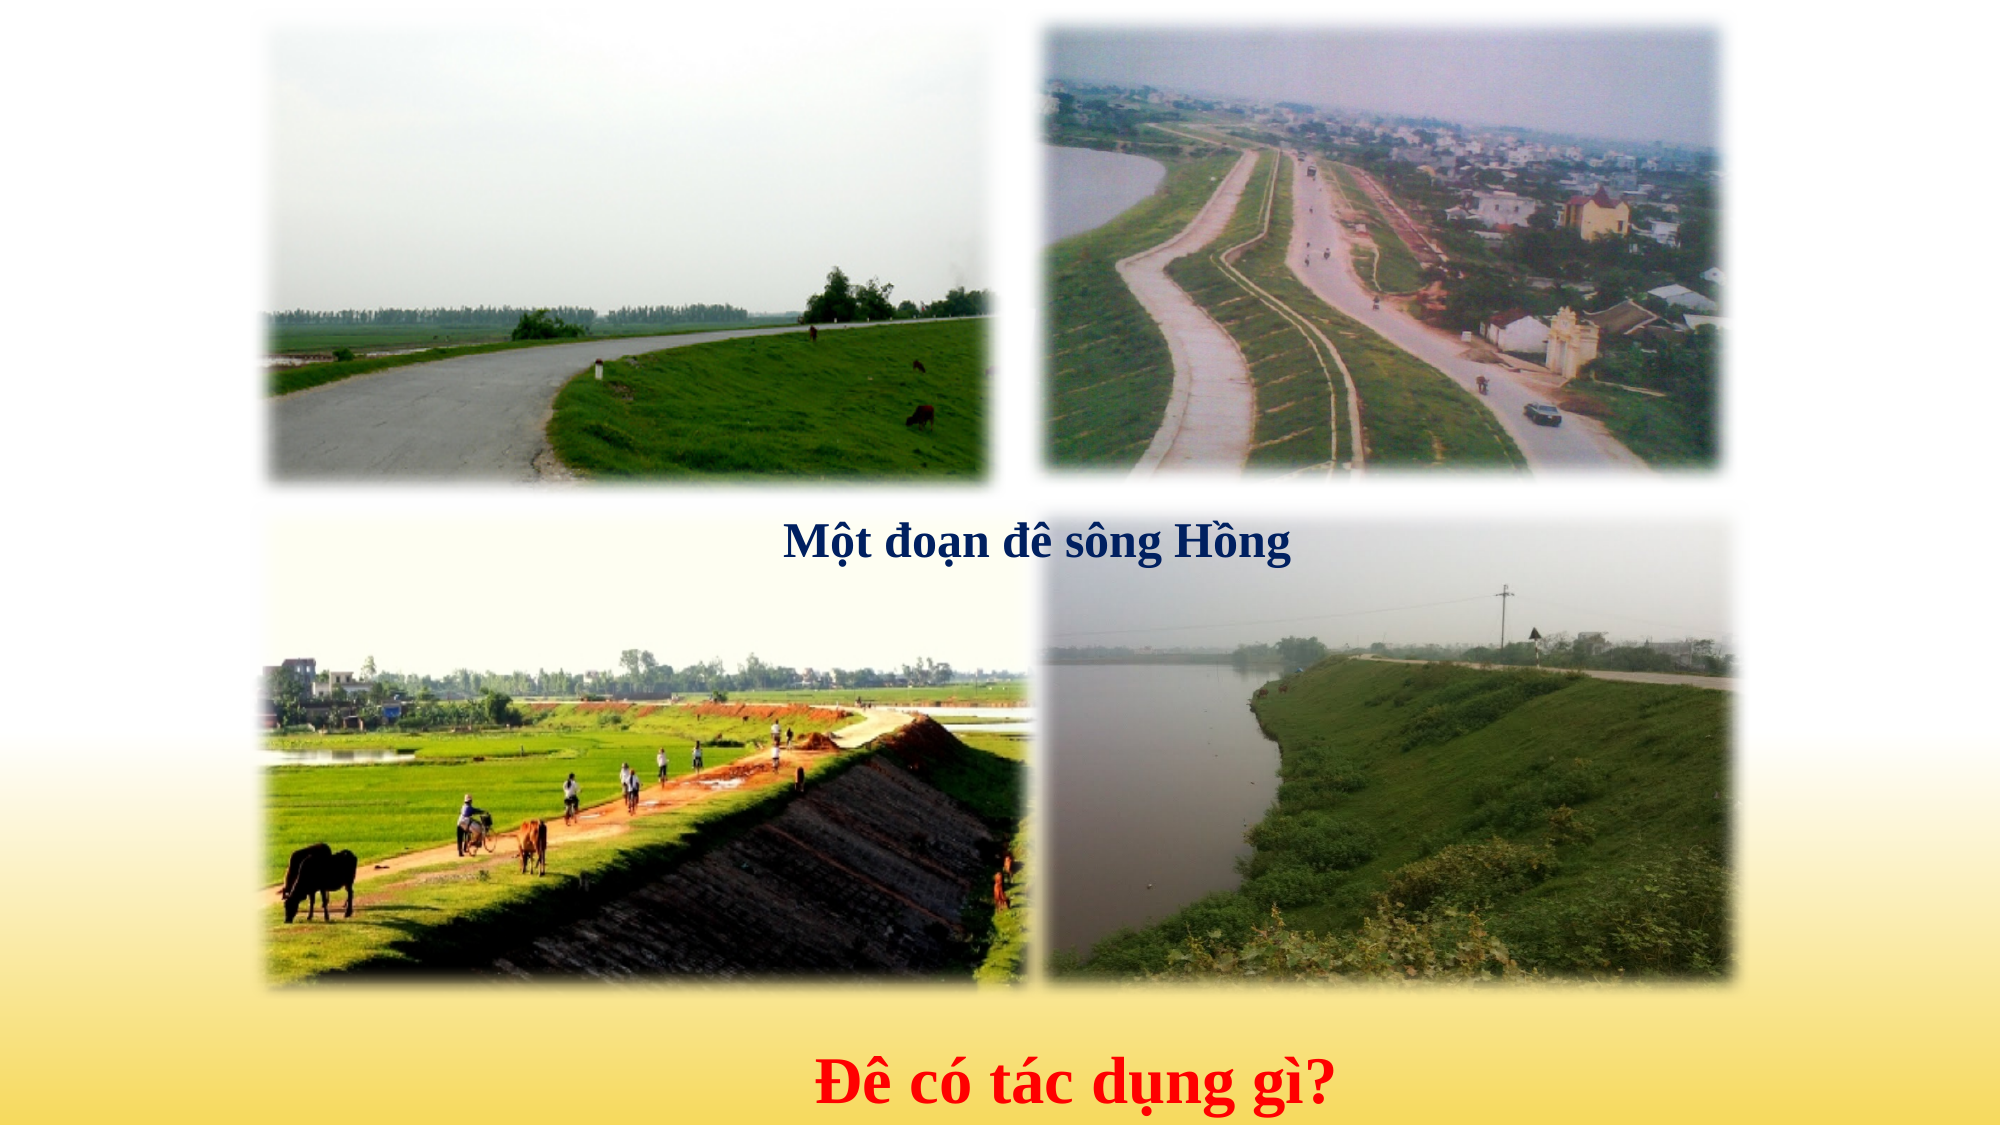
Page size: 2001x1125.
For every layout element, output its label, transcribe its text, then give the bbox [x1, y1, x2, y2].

text_box Đê có tác dụng gì? [800, 1029, 1438, 1124]
picture [1024, 7, 1738, 488]
picture [249, 7, 1751, 1001]
